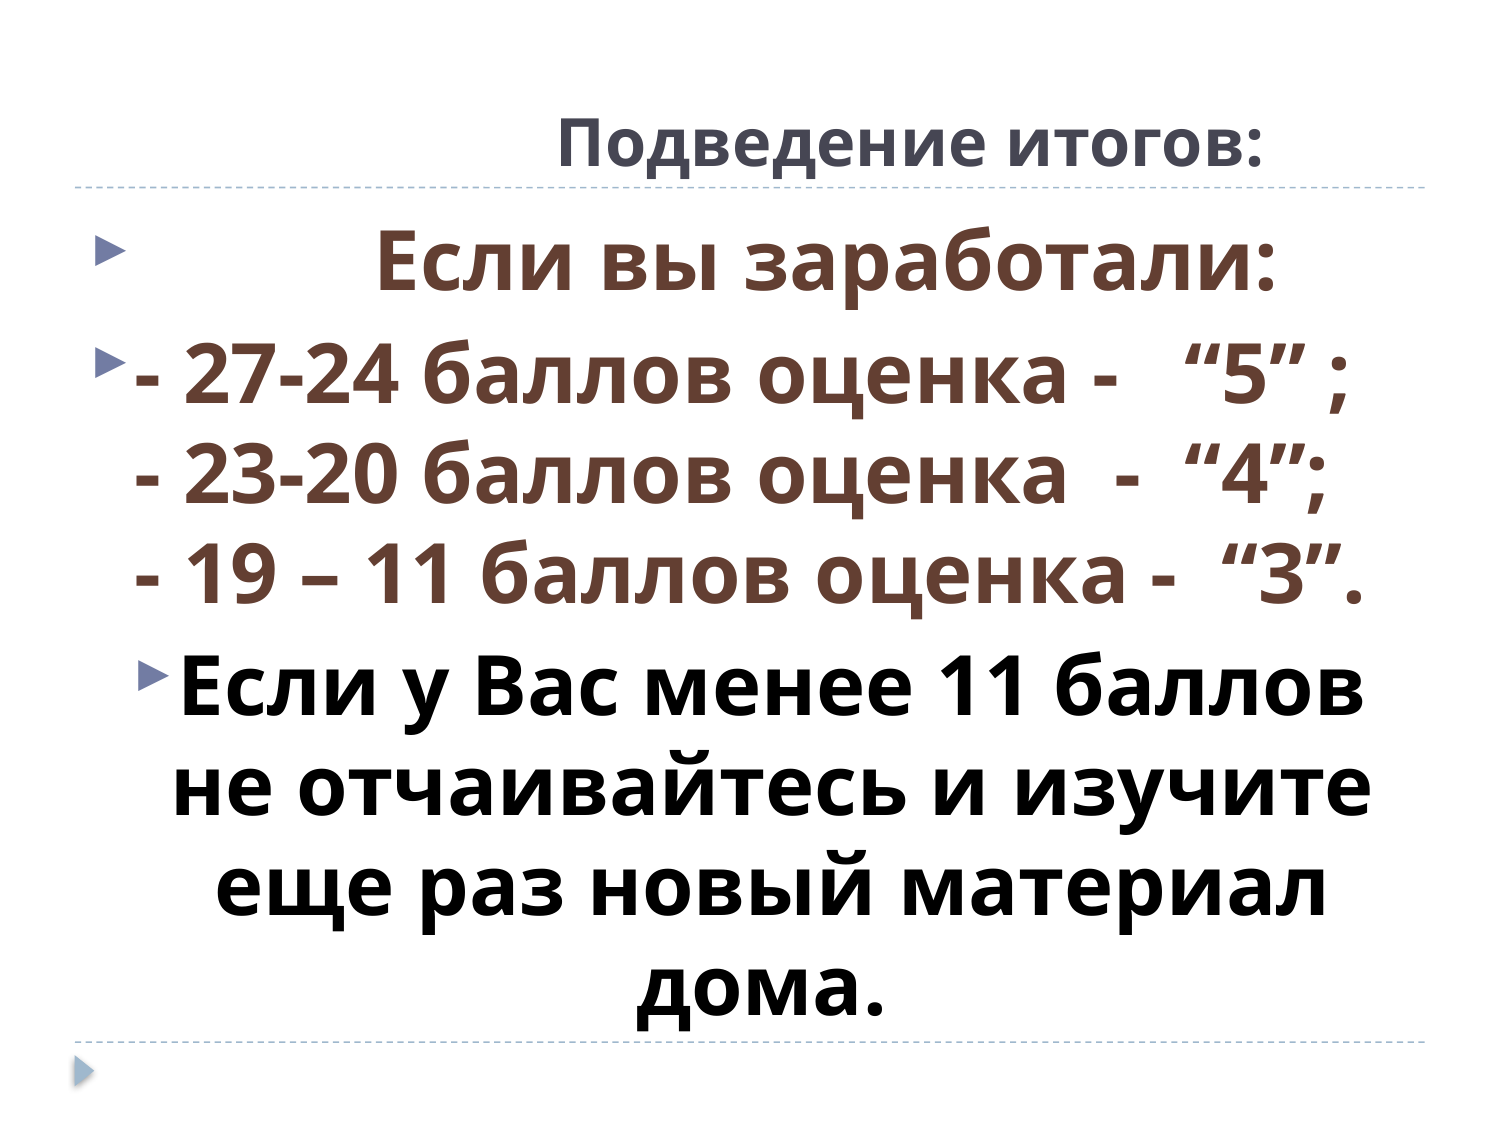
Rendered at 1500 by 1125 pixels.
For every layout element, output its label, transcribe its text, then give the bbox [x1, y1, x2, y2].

list Если вы заработали: - 27-24 баллов оценка - “5” ; - 23-20 баллов оценка - “4”; - 19 – 11 баллов оценка - “3”. Если у Вас менее 11 баллов не отчаивайтесь и изучите еще раз новый материал дома. [75, 200, 1425, 1010]
title Подведение итогов: [75, 24, 1425, 188]
